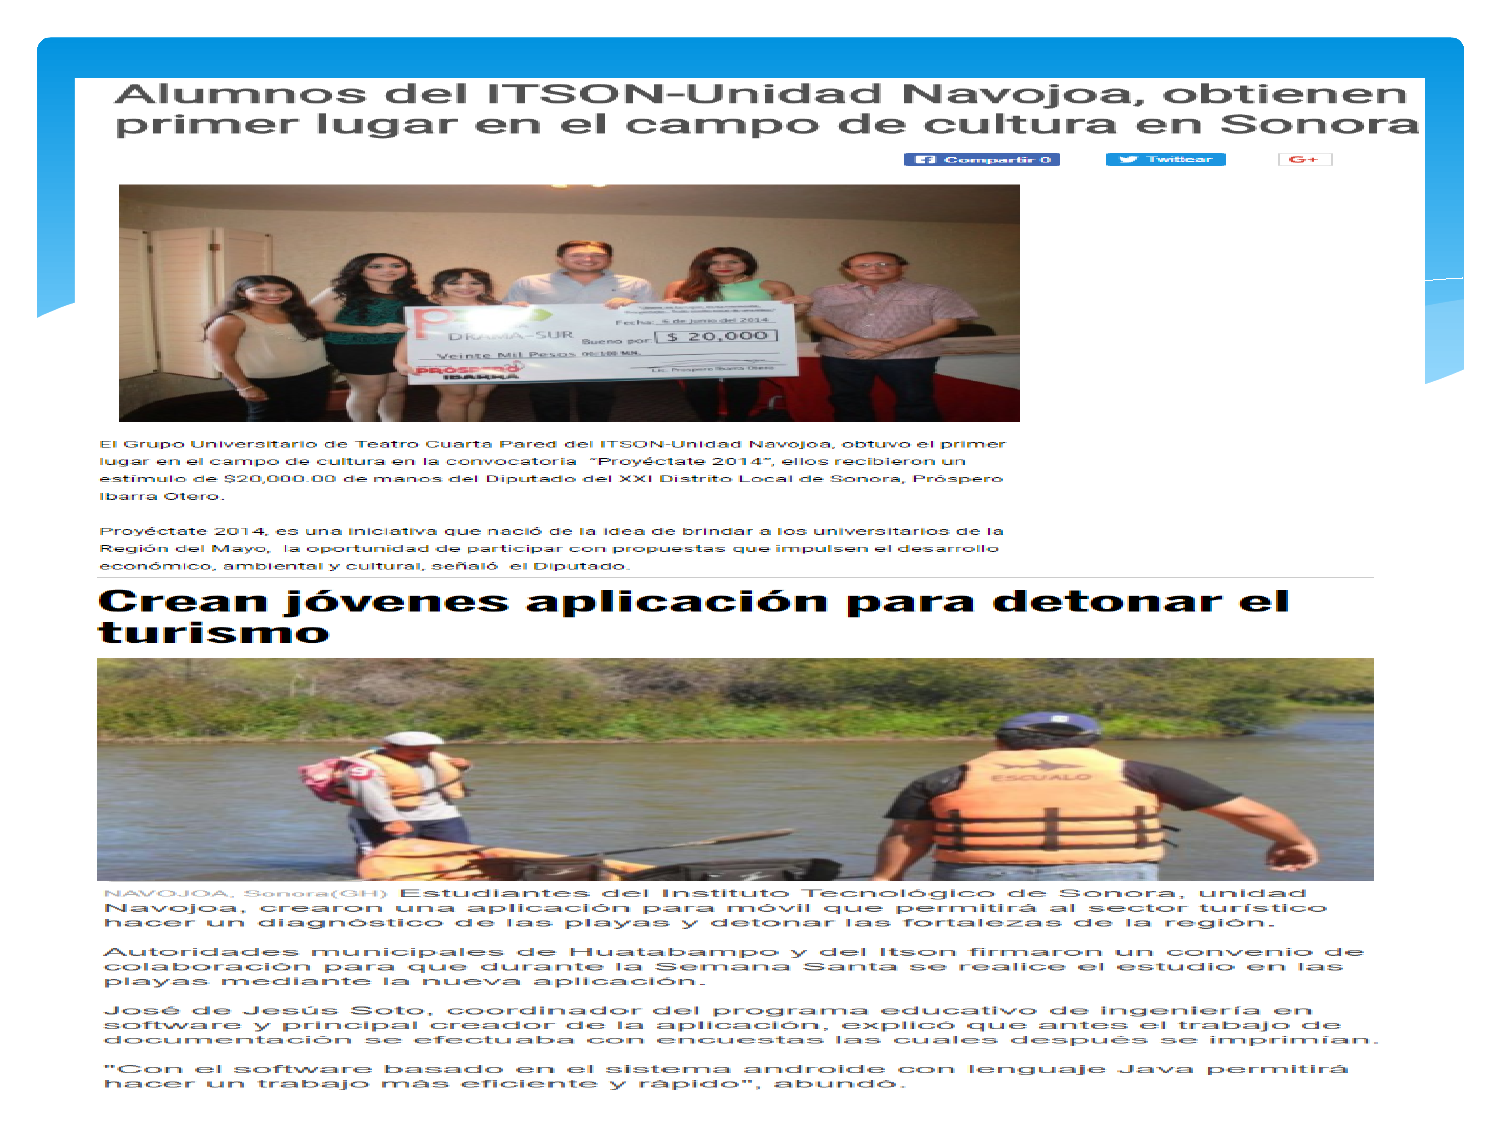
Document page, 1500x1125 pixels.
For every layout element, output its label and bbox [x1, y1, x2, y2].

picture [74, 79, 1426, 1095]
